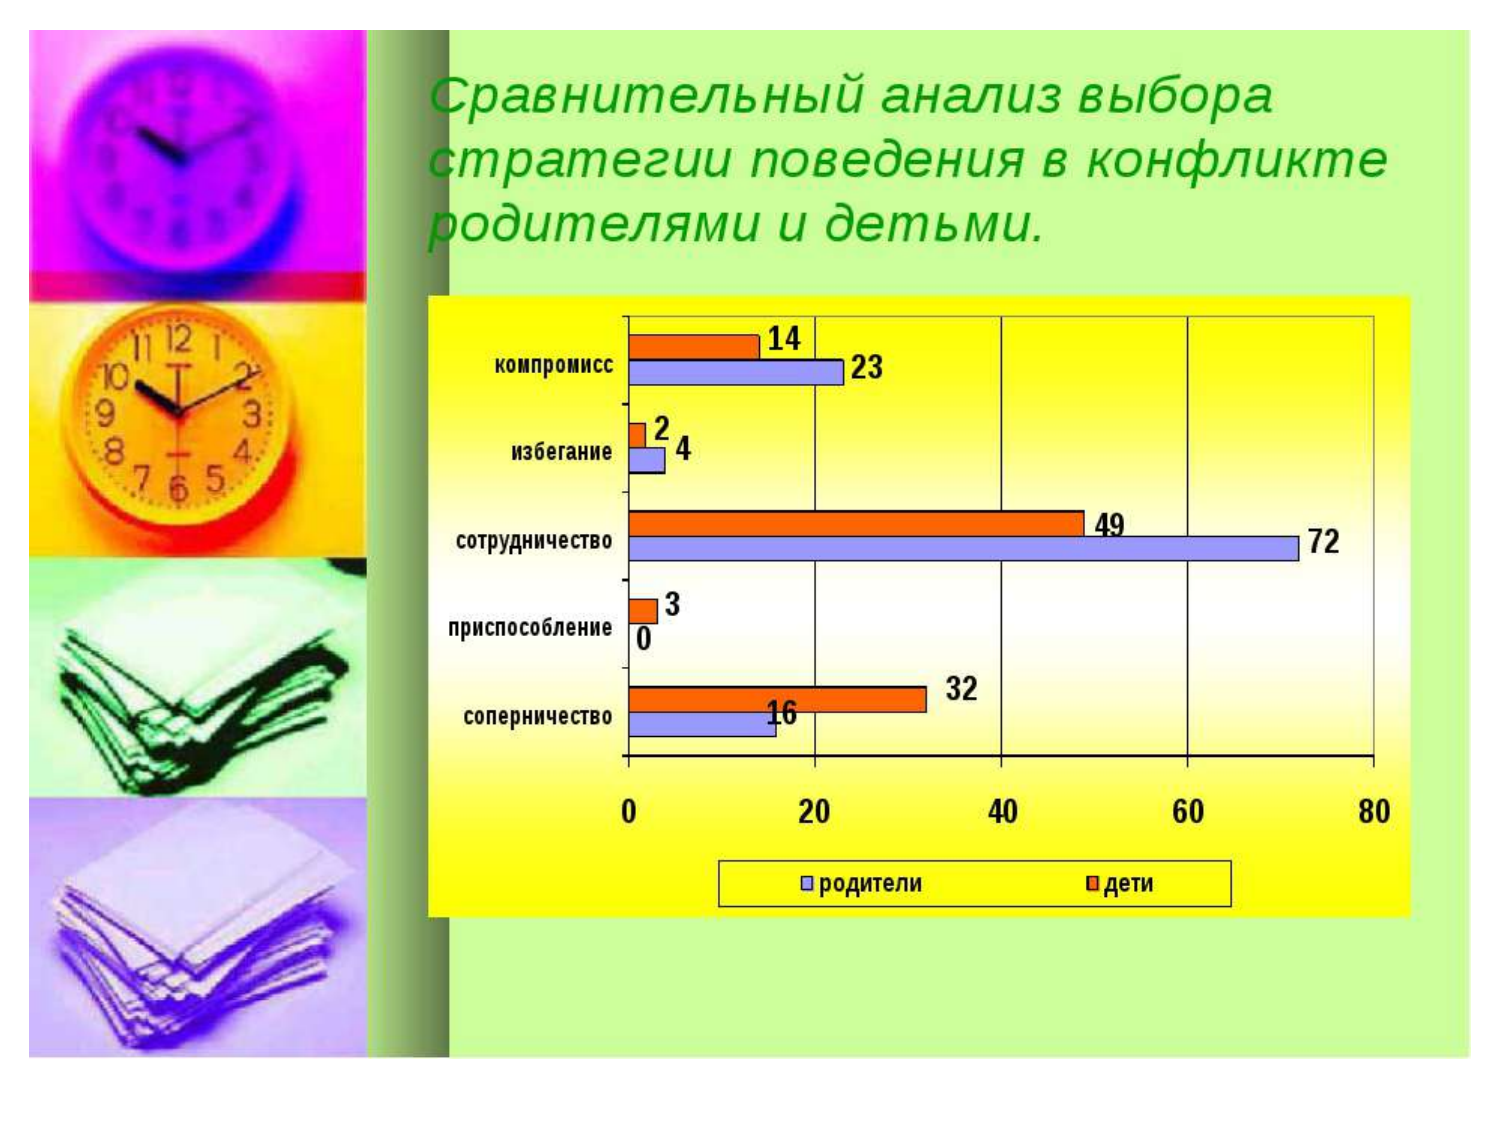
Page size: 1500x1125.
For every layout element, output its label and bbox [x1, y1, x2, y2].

picture [29, 30, 1471, 1059]
